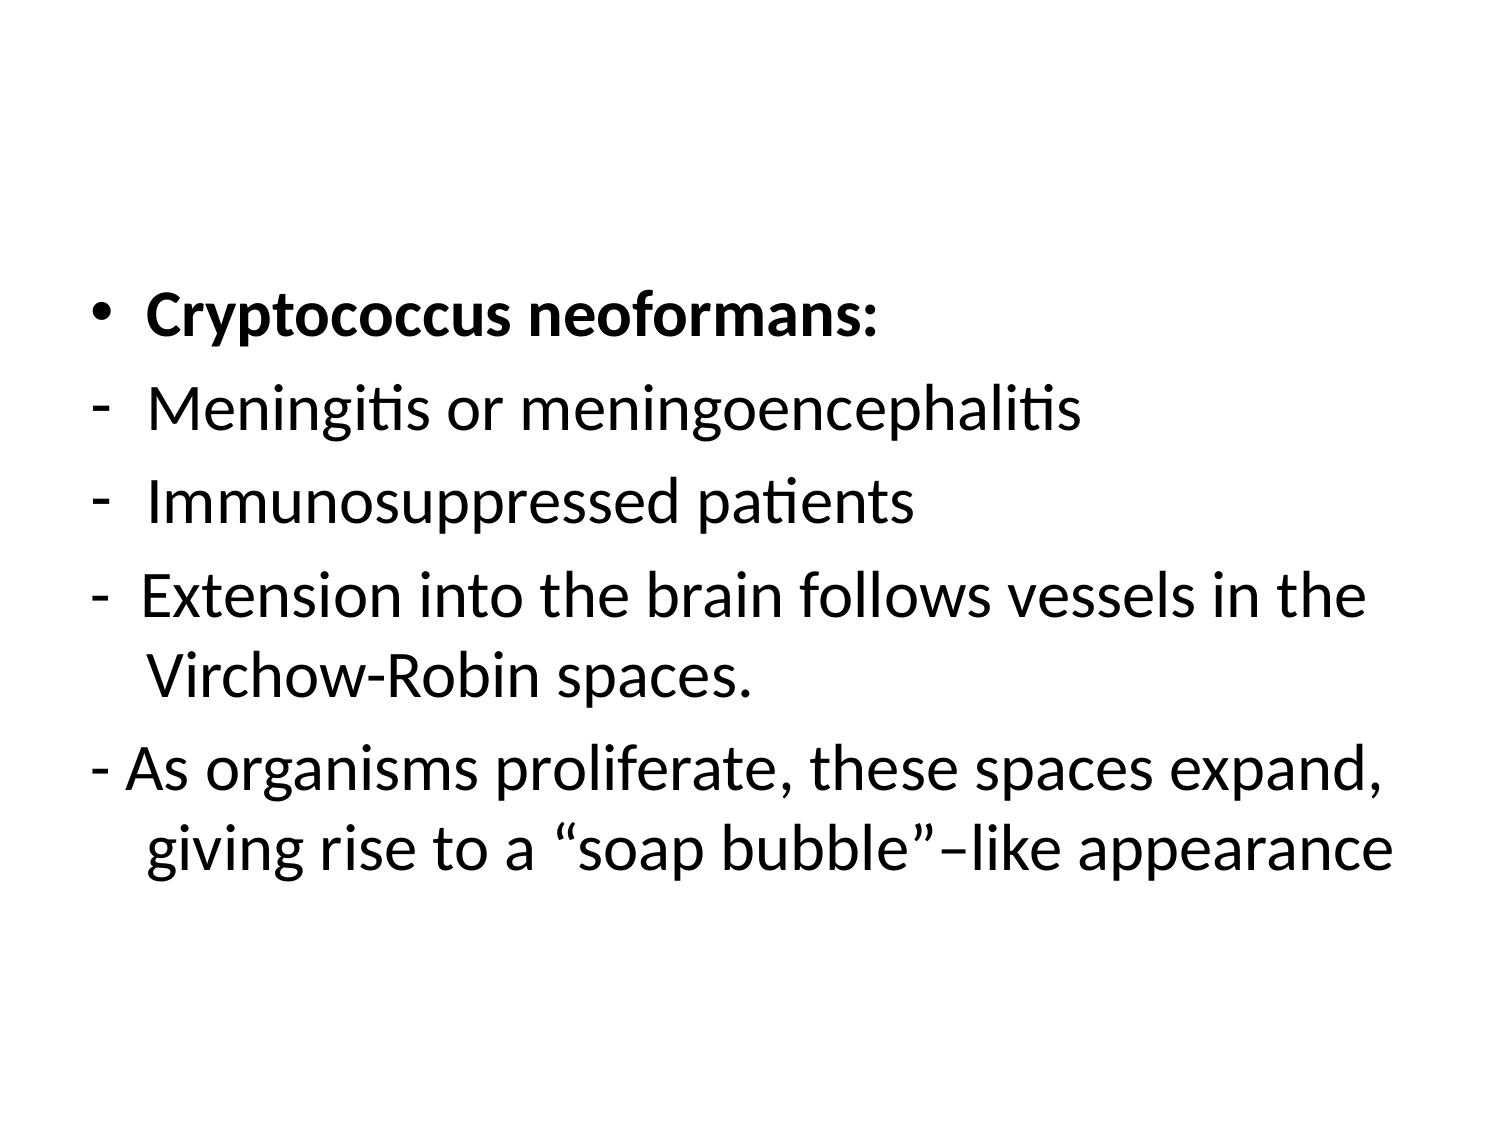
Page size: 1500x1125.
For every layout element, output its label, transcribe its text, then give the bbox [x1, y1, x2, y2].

list Cryptococcus neoformans: Meningitis or meningoencephalitis Immunosuppressed patients - Extension into the brain follows vessels in the Virchow-Robin spaces. - As organisms proliferate, these spaces expand, giving rise to a “soap bubble”–like appearance [75, 262, 1425, 1005]
